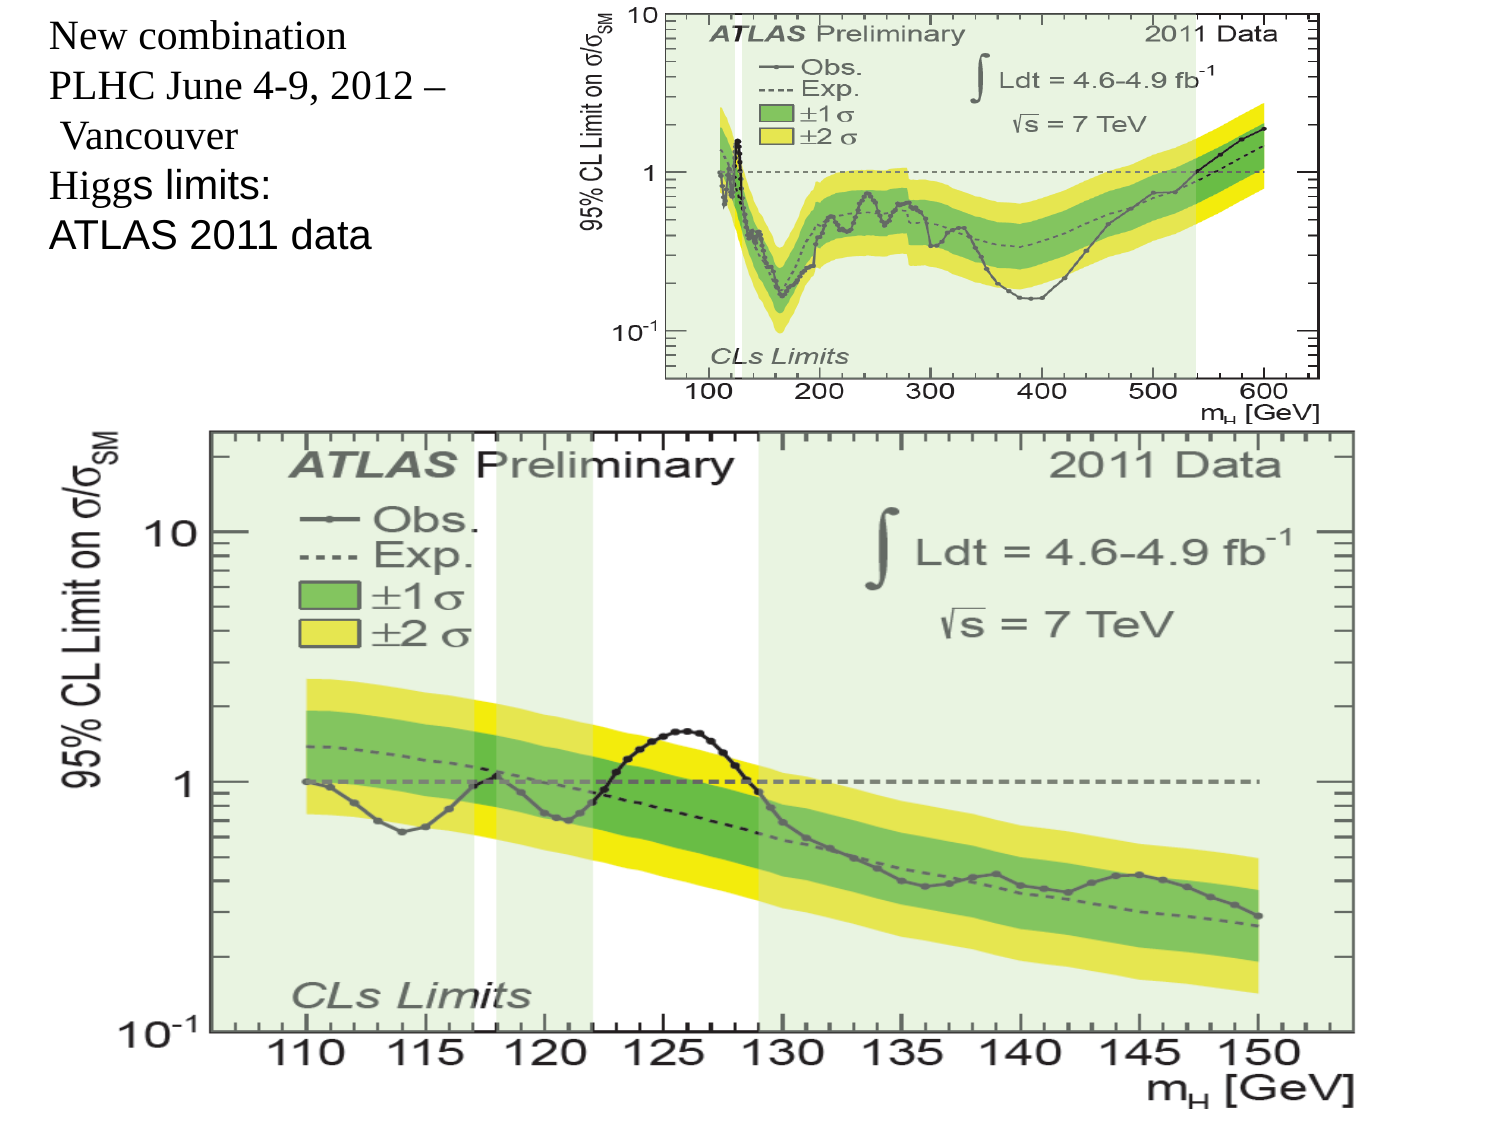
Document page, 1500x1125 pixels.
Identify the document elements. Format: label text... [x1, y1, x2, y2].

picture [53, 3, 1361, 1109]
text_box New combination PLHC June 4-9, 2012 – Vancouver Higgs limits: ATLAS 2011 data [34, 0, 653, 265]
